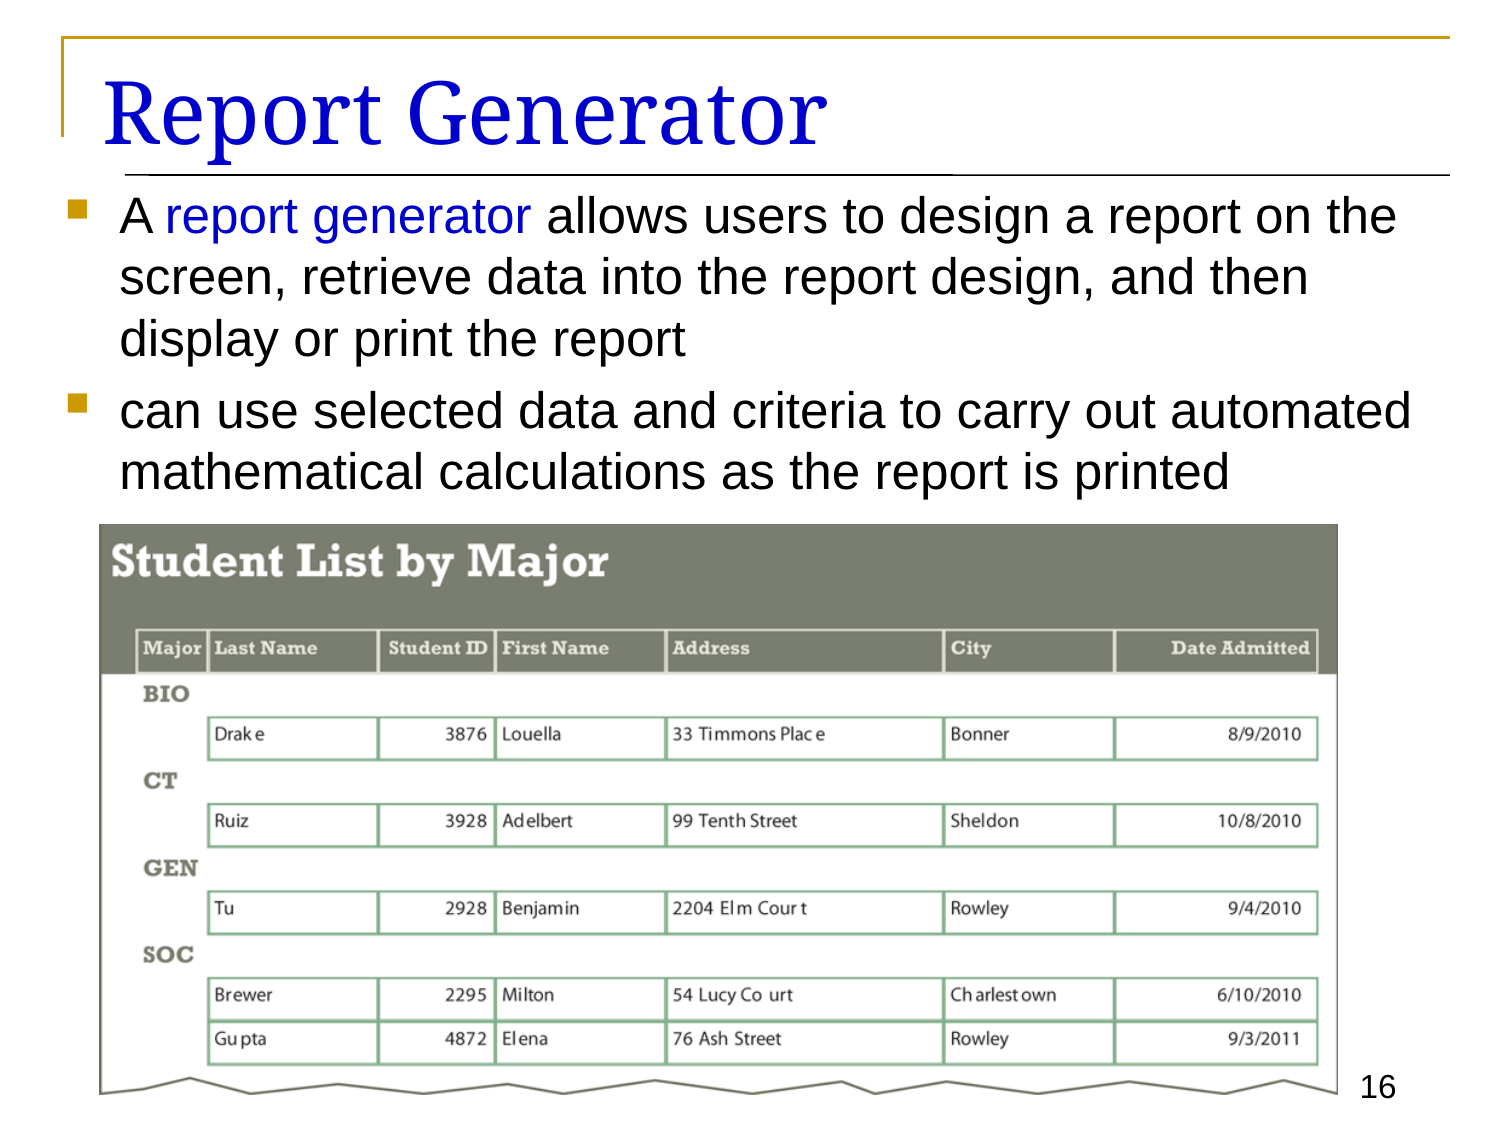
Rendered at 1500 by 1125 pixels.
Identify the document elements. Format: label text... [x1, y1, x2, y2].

title Report Generator [87, 49, 1451, 163]
list A report generator allows users to design a report on the screen, retrieve data into the report design, and then display or print the report can use selected data and criteria to carry out automated mathematical calculations as the report is printed [49, 174, 1451, 526]
picture [99, 524, 1338, 1095]
